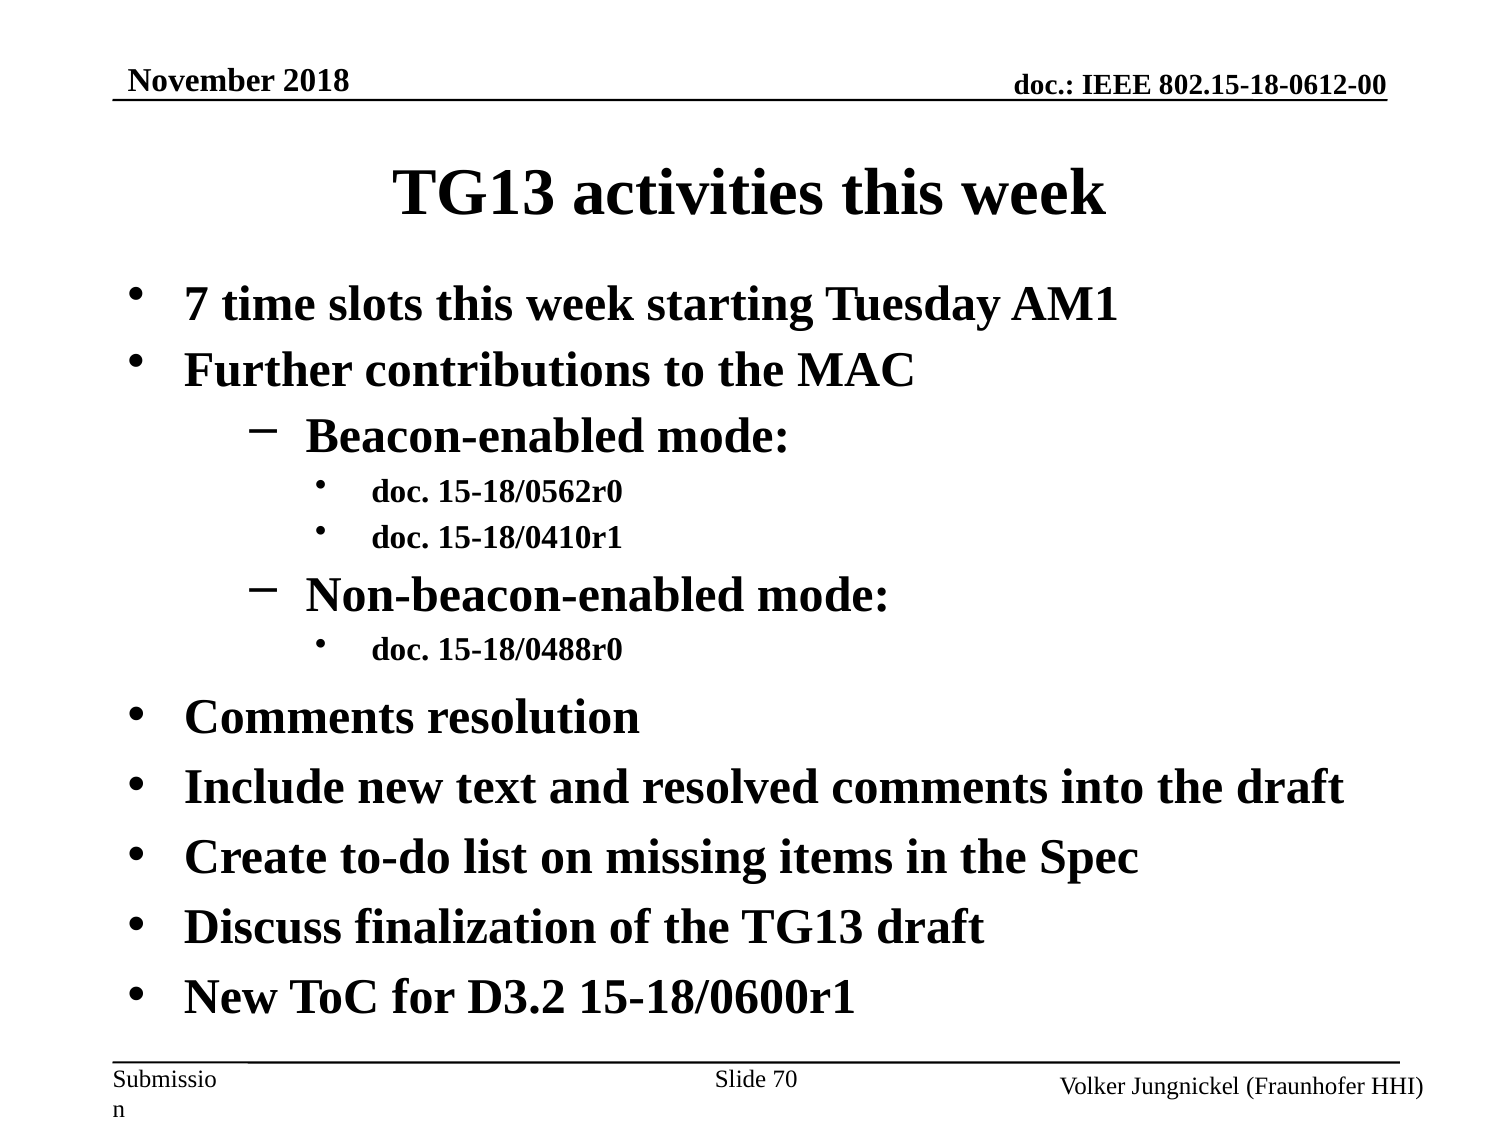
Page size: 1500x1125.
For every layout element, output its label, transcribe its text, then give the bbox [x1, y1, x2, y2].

text_box 7 time slots this week starting Tuesday AM1 Further contributions to the MAC Beacon-enabled mode: doc. 15-18/0562r0 doc. 15-18/0410r1 Non-beacon-enabled mode: doc. 15-18/0488r0 Comments resolution Include new text and resolved comments into the draft Create to-do list on missing items in the Spec Discuss finalization of the TG13 draft New ToC for D3.2 15-18/0600r1 [112, 275, 1388, 1038]
text_box TG13 activities this week [112, 99, 1388, 275]
footer Volker Jungnickel (Fraunhofer HHI) [1012, 1062, 1439, 1100]
slide_number Slide 70 [712, 1062, 800, 1093]
text_box November 2018 [112, 50, 425, 147]
